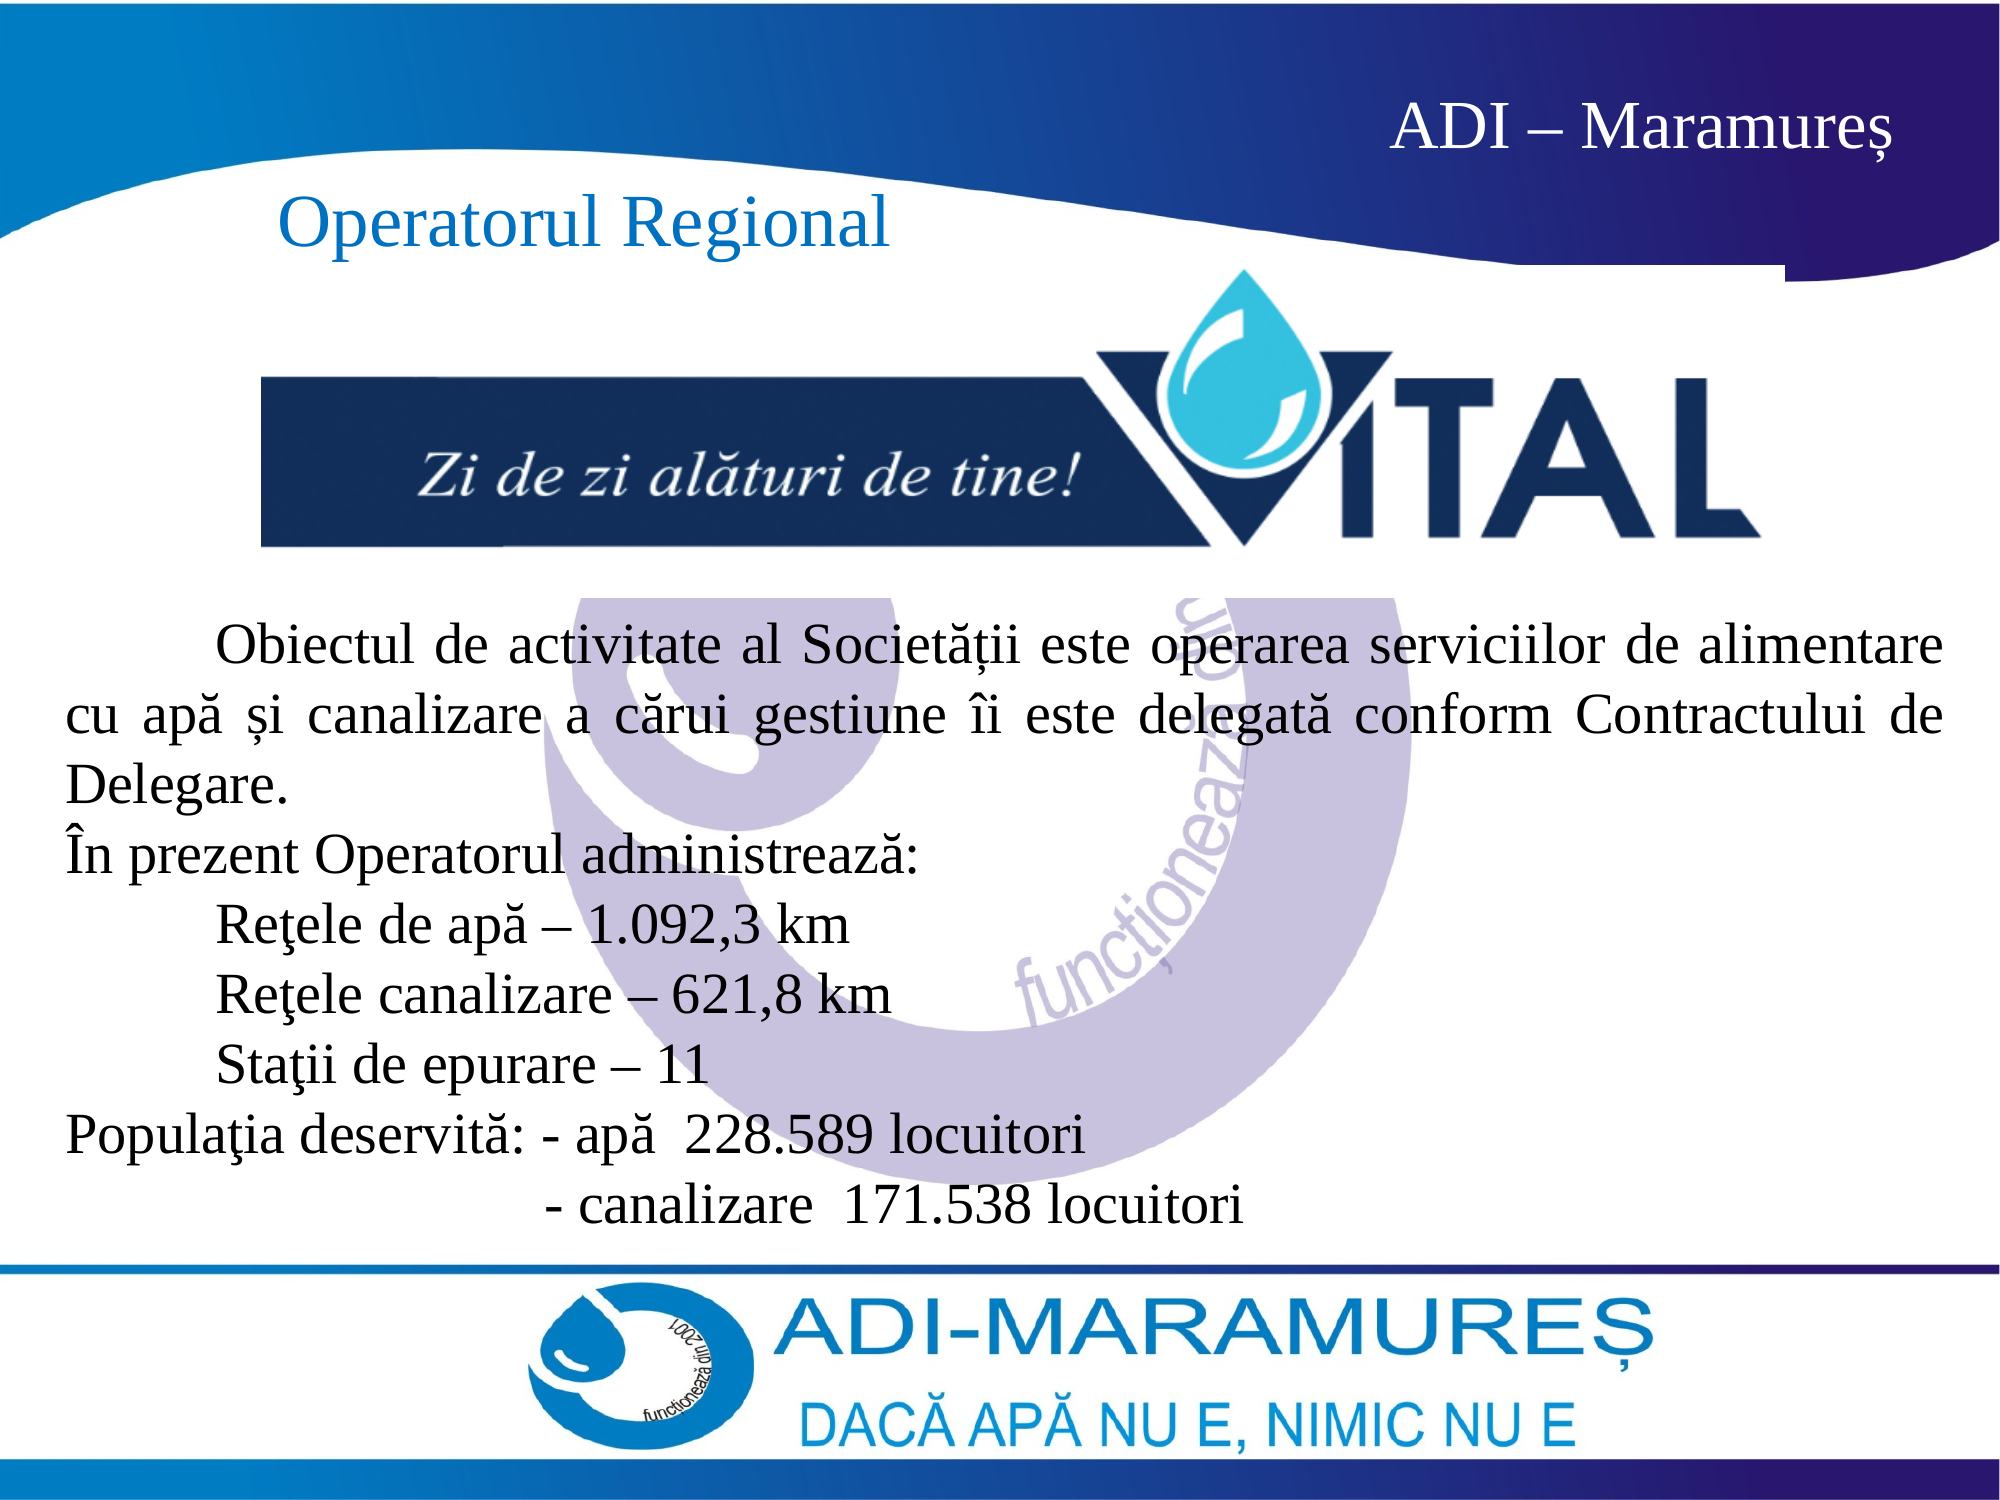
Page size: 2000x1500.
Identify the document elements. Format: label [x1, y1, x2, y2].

list [261, 265, 1786, 598]
picture [0, 0, 2000, 1500]
